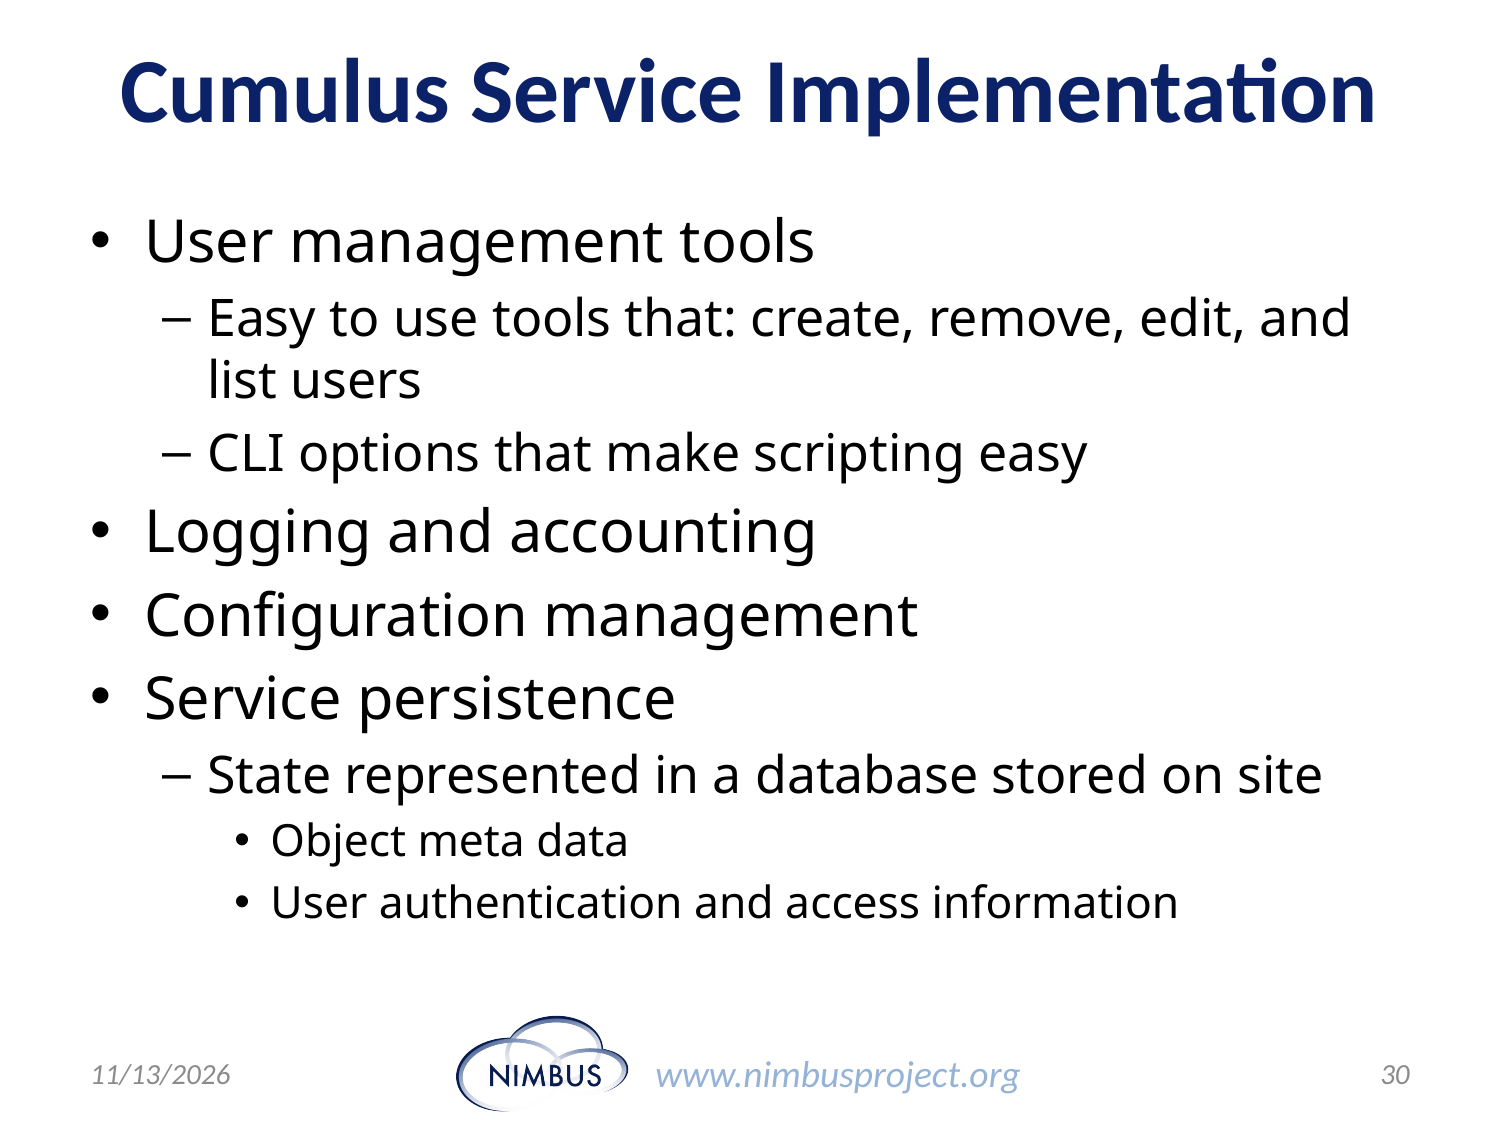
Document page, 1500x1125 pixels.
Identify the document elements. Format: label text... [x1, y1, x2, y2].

list User management tools Easy to use tools that: create, remove, edit, and list users CLI options that make scripting easy Logging and accounting Configuration management Service persistence State represented in a database stored on site Object meta data User authentication and access information [75, 195, 1425, 939]
picture [448, 991, 634, 1125]
slide_number 30 [1074, 1042, 1425, 1103]
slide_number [75, 1042, 425, 1103]
title Cumulus Service Implementation [75, 0, 1425, 180]
